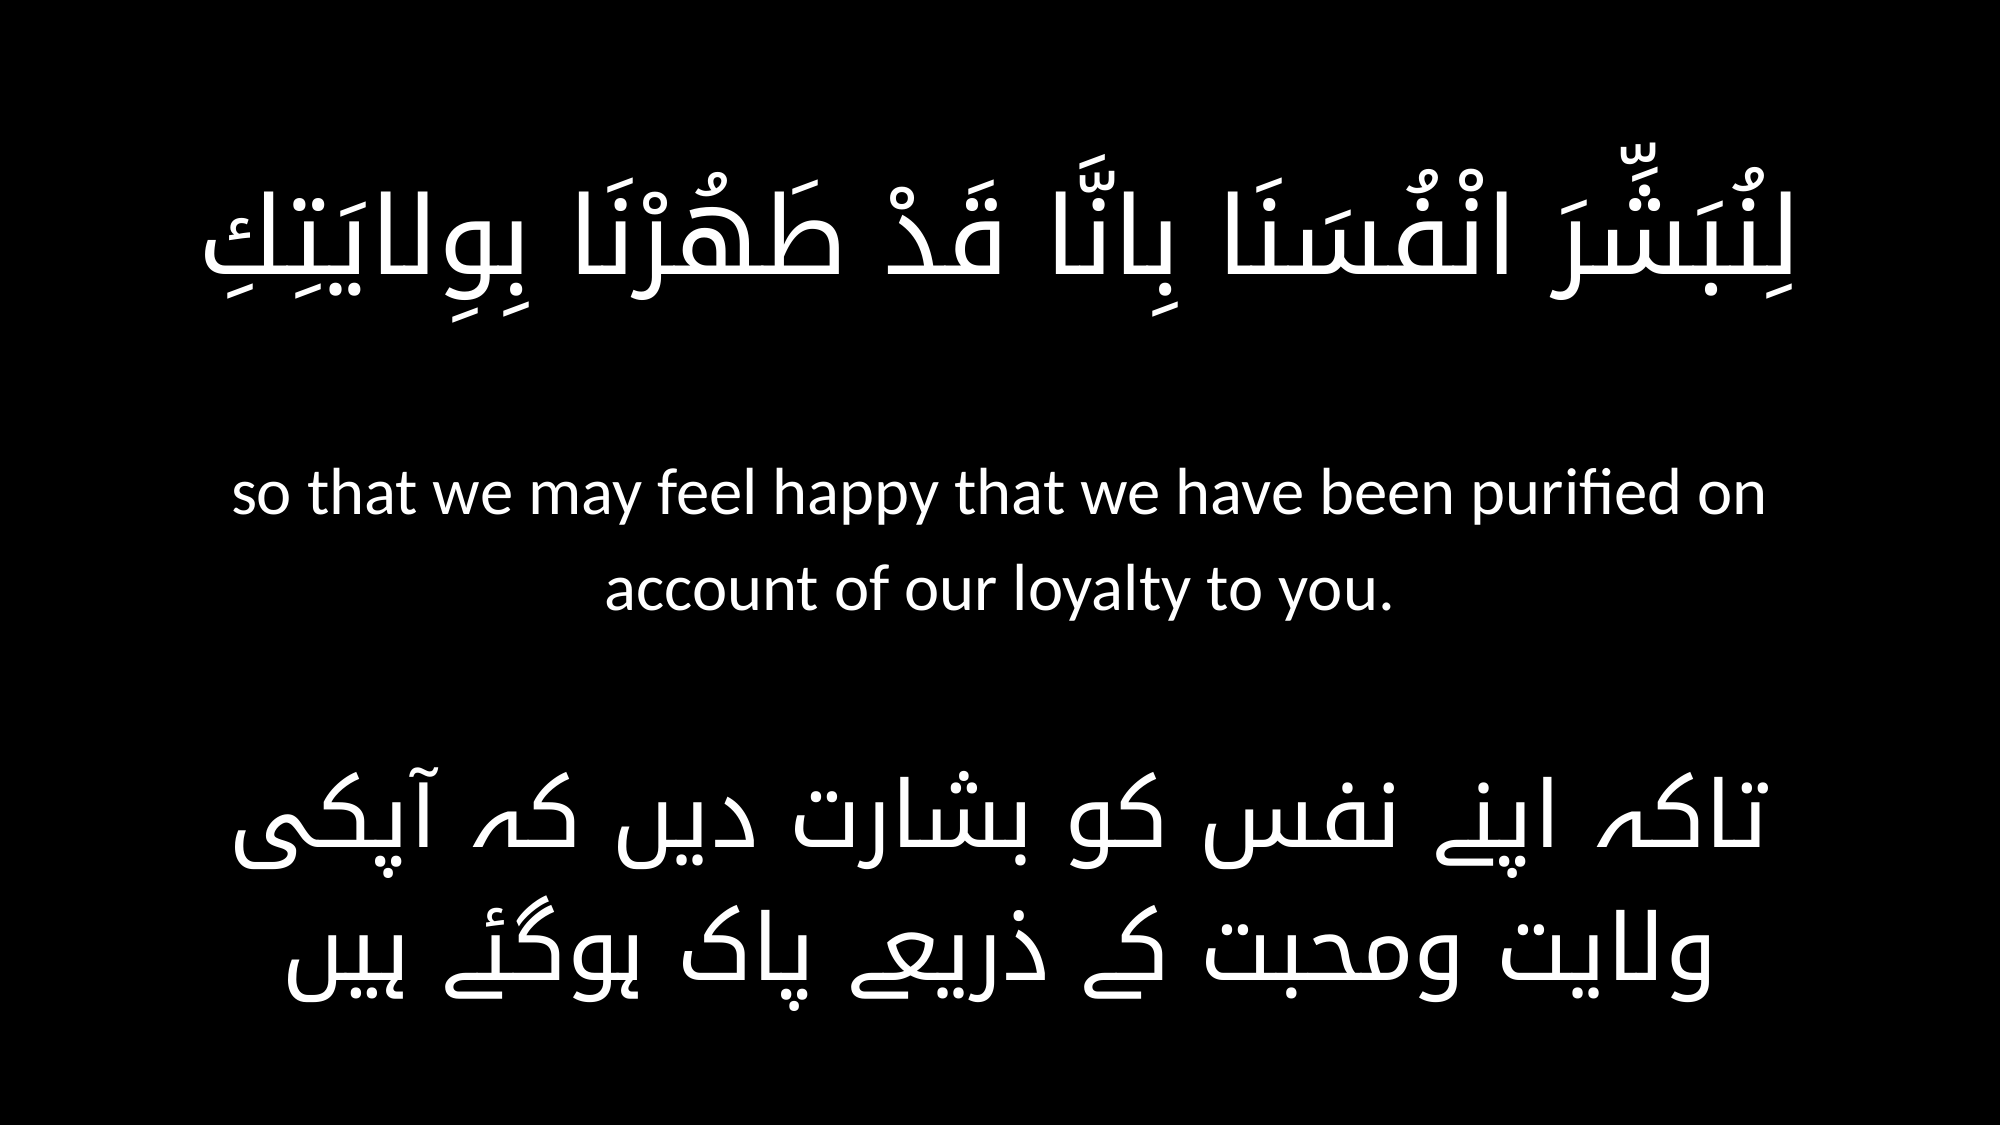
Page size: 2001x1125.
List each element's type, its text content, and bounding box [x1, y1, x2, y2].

text_box so that we may feel happy that we have been purified on account of our loyalty to you. [211, 423, 1789, 665]
text_box تاکہ اپنے نفس کو بشارت دیں کہ آپکی ولایت ومحبت کے ذریعے پاک ہوگئے ہیں [202, 725, 1798, 1044]
list لِنُبَشِّرَ انْفُسَنَا بِانَّا قَدْ طَهُرْنَا بِوِلايَتِكِ [67, 132, 1933, 400]
